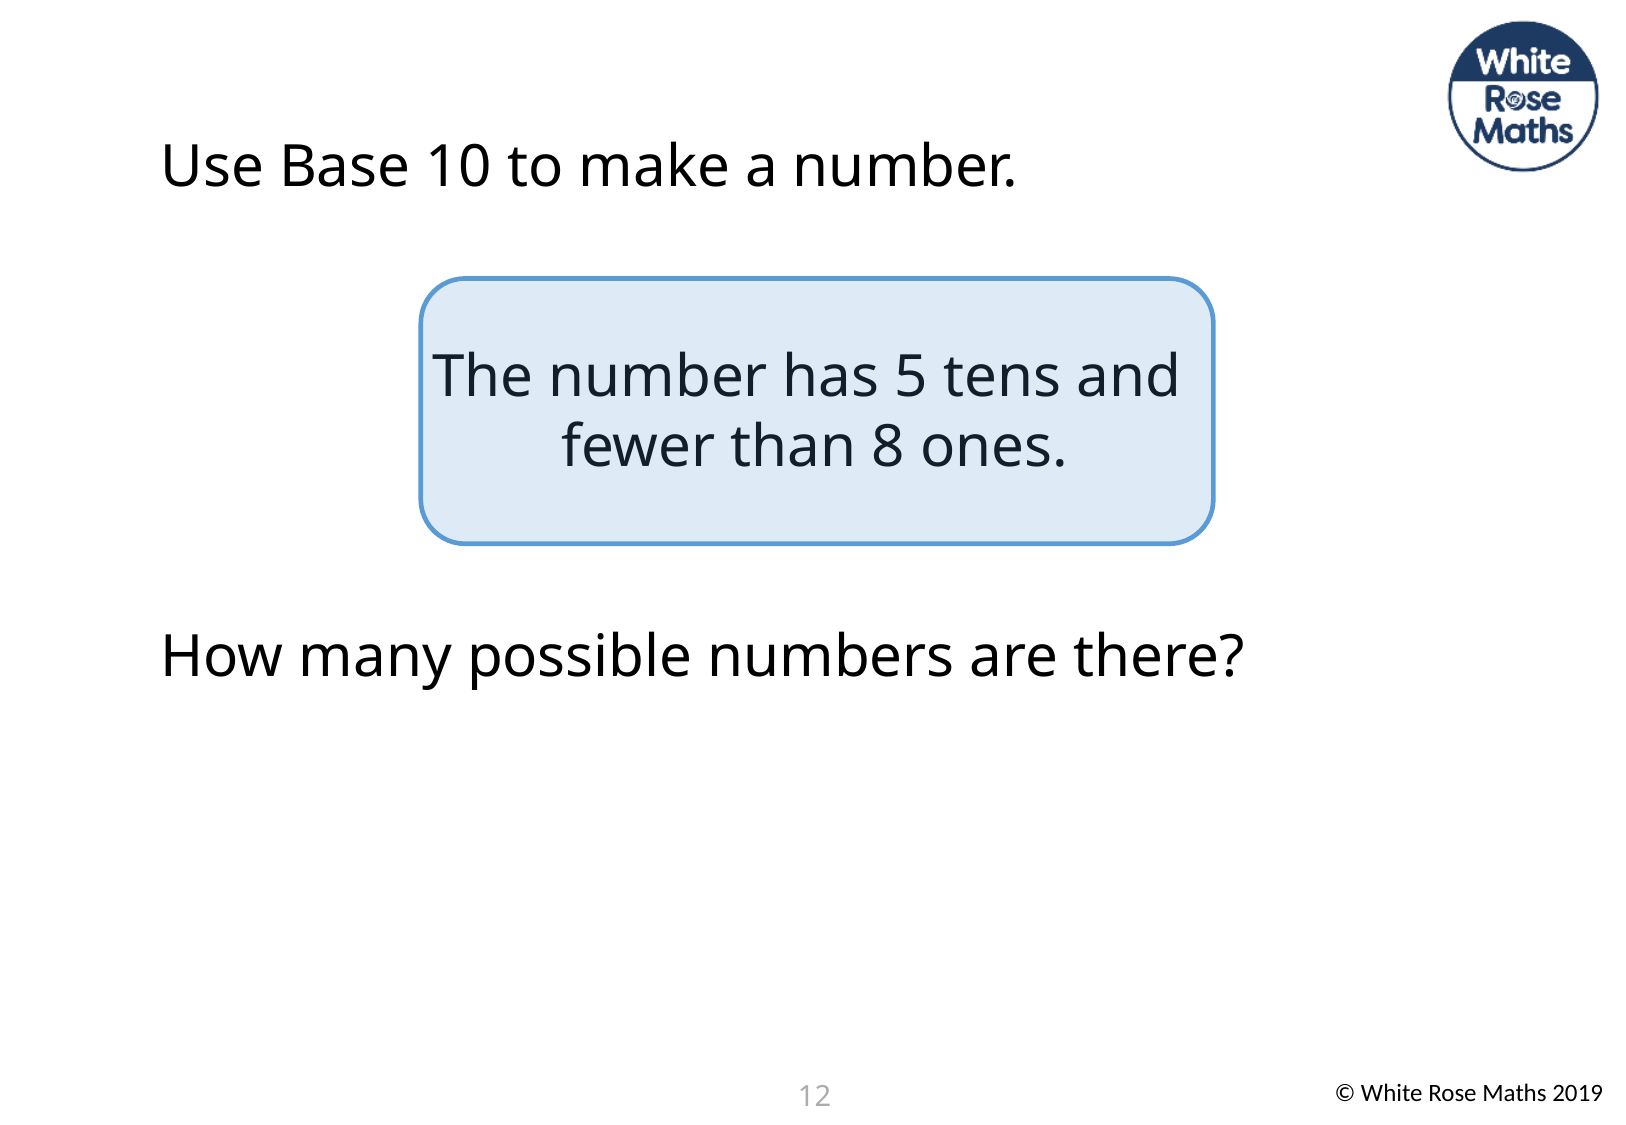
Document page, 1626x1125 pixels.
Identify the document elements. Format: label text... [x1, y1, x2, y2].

picture [1444, 17, 1602, 175]
text_box Use Base 10 to make a number. The number has 5 tens and fewer than 8 ones. How many possible numbers are there? [145, 120, 1468, 696]
text_box [419, 277, 1215, 545]
slide_number 12 [776, 1069, 854, 1125]
